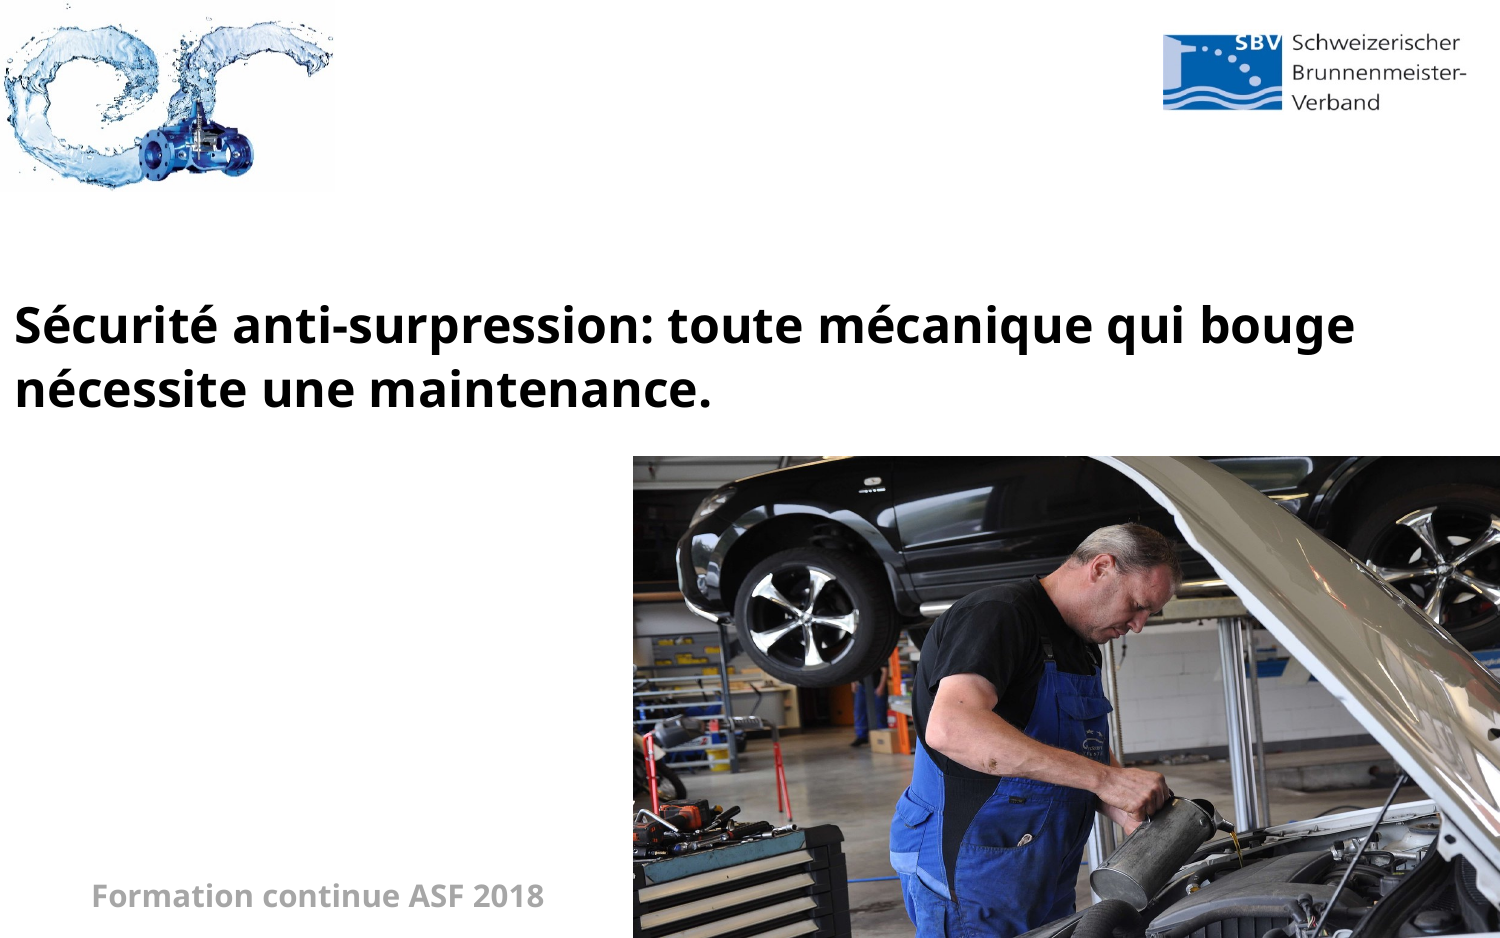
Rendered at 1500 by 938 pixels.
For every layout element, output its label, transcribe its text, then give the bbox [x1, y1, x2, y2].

picture [1163, 29, 1471, 115]
picture [0, 0, 335, 192]
picture [633, 456, 1500, 938]
text_box Sécurité anti-surpression: toute mécanique qui bouge nécessite une maintenance. [0, 281, 1500, 425]
slide_number Formation continue ASF 2018 [76, 868, 609, 919]
